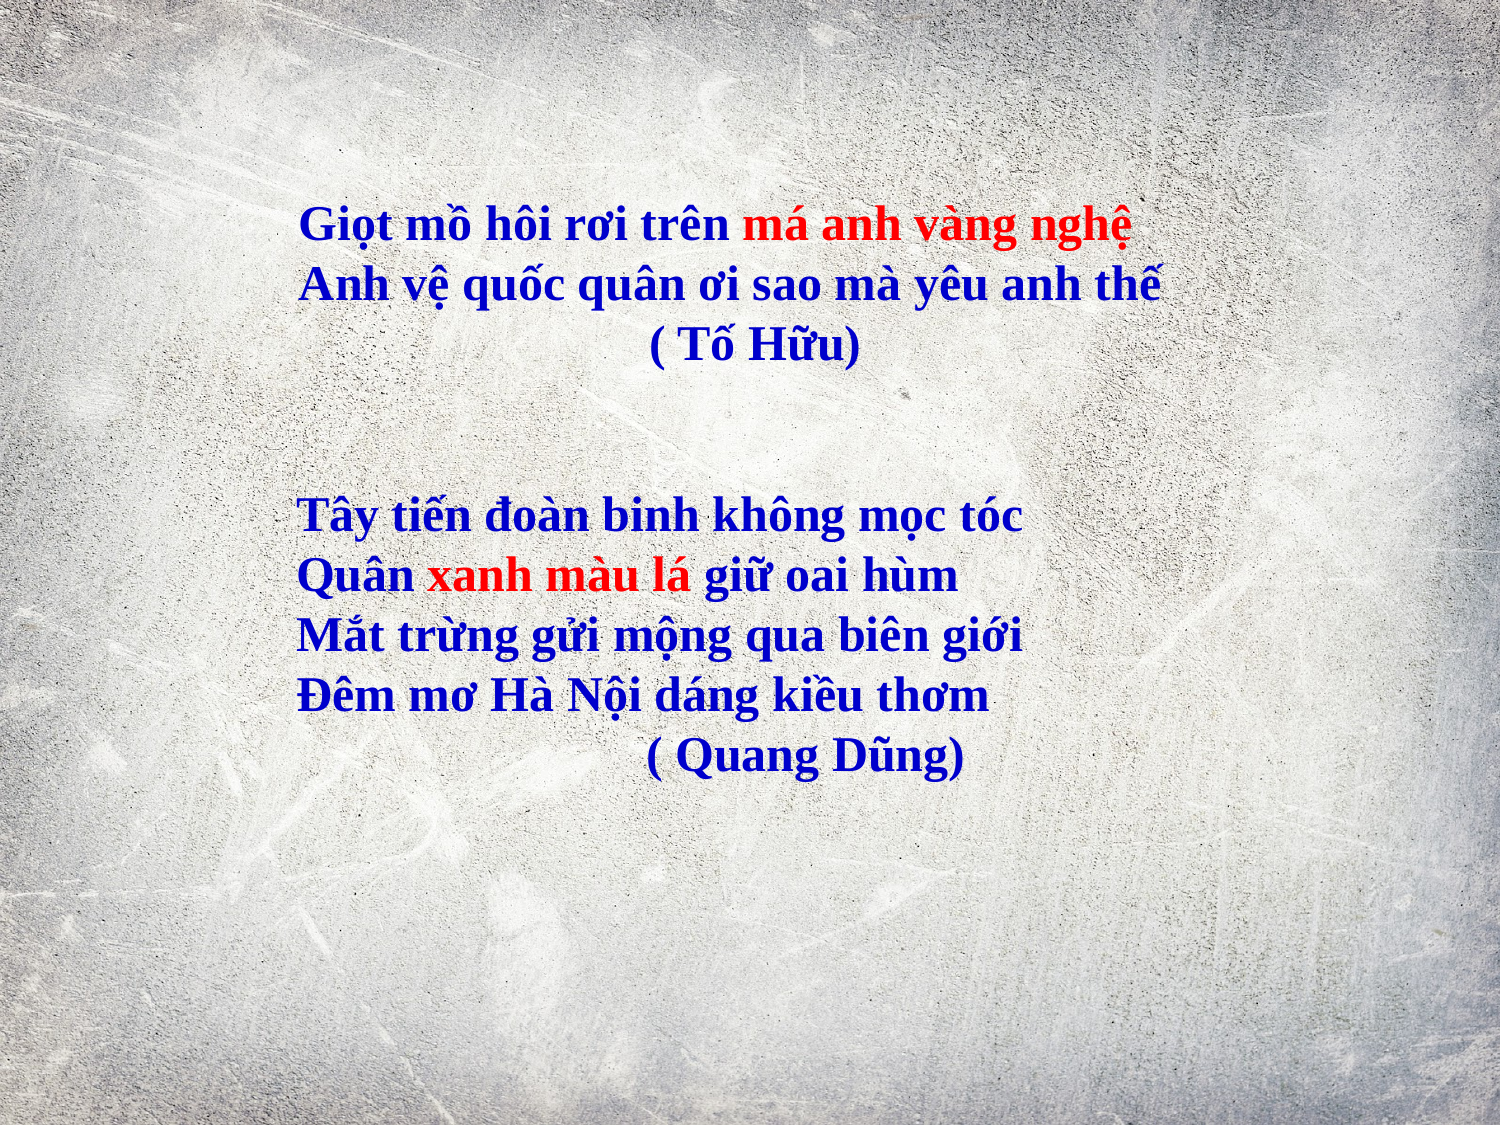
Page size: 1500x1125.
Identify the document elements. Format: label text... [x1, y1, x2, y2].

text_box Giọt mồ hôi rơi trên má anh vàng nghệ Anh vệ quốc quân ơi sao mà yêu anh thế ( Tố Hữu) [284, 183, 1272, 378]
text_box Tây tiến đoàn binh không mọc tóc Quân xanh màu lá giữ oai hùm Mắt trừng gửi mộng qua biên giới Đêm mơ Hà Nội dáng kiều thơm ( Quang Dũng) [281, 473, 1269, 789]
picture [0, 0, 1500, 1125]
text_box [0, 0, 1494, 60]
